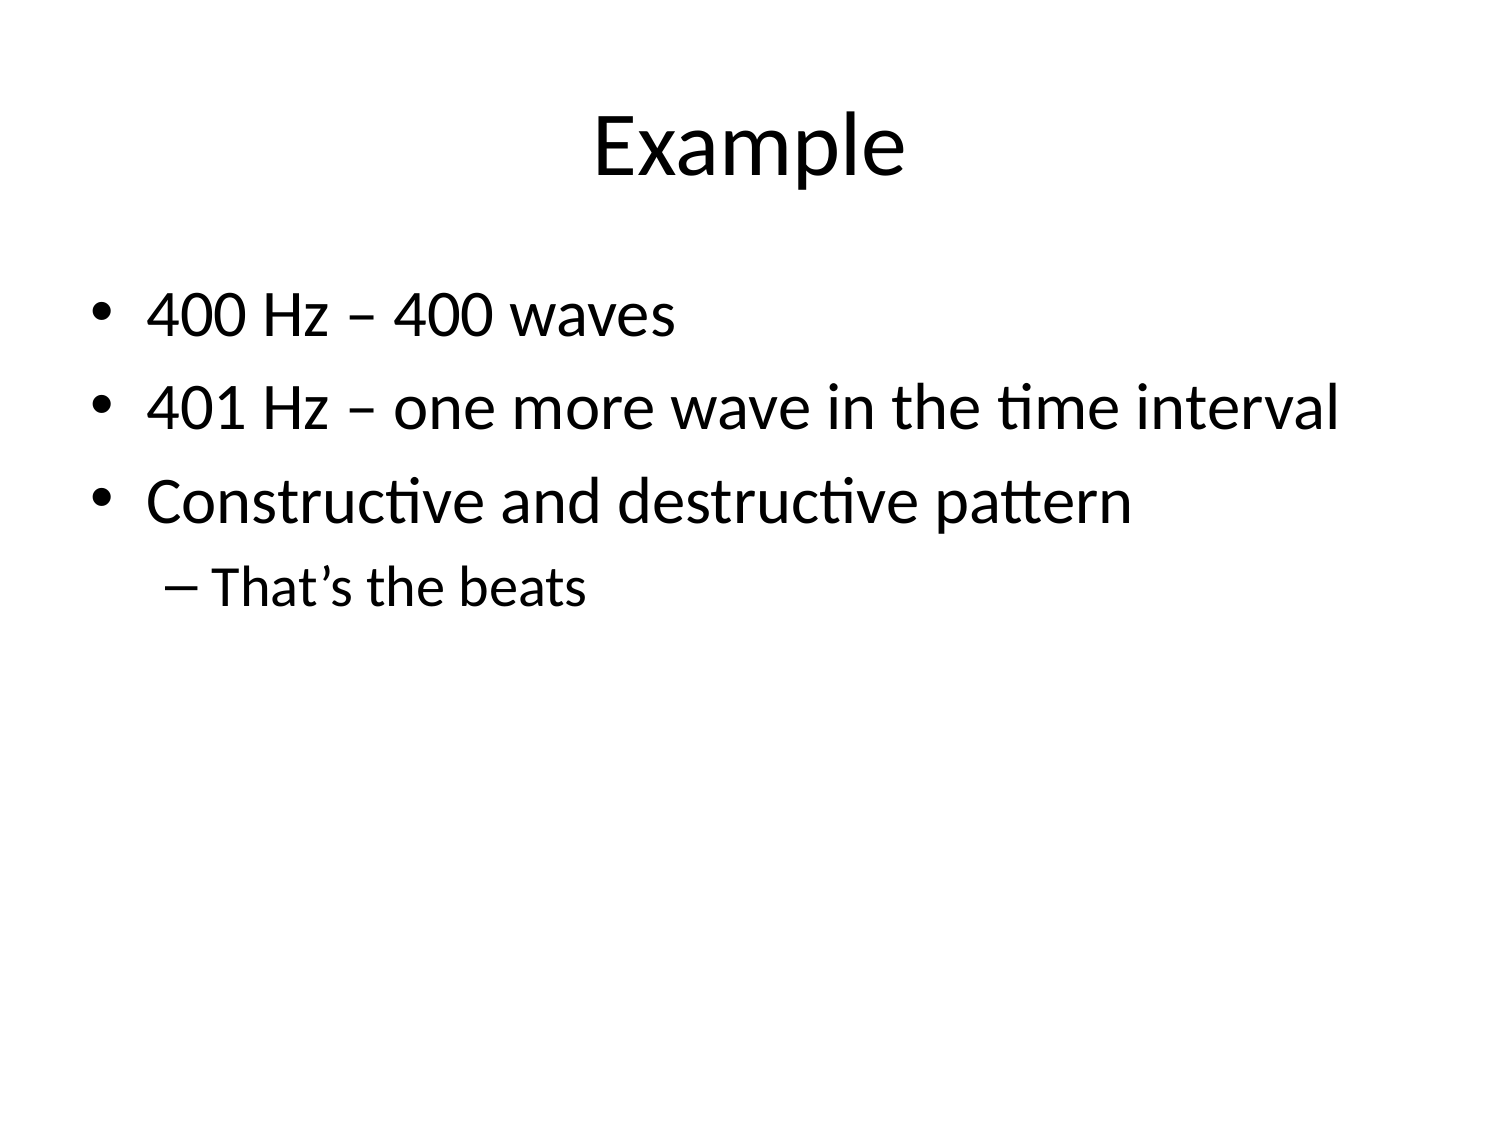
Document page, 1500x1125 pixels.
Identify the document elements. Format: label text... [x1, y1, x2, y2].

list 400 Hz – 400 waves 401 Hz – one more wave in the time interval Constructive and destructive pattern That’s the beats [75, 262, 1425, 1005]
title Example [75, 45, 1425, 233]
